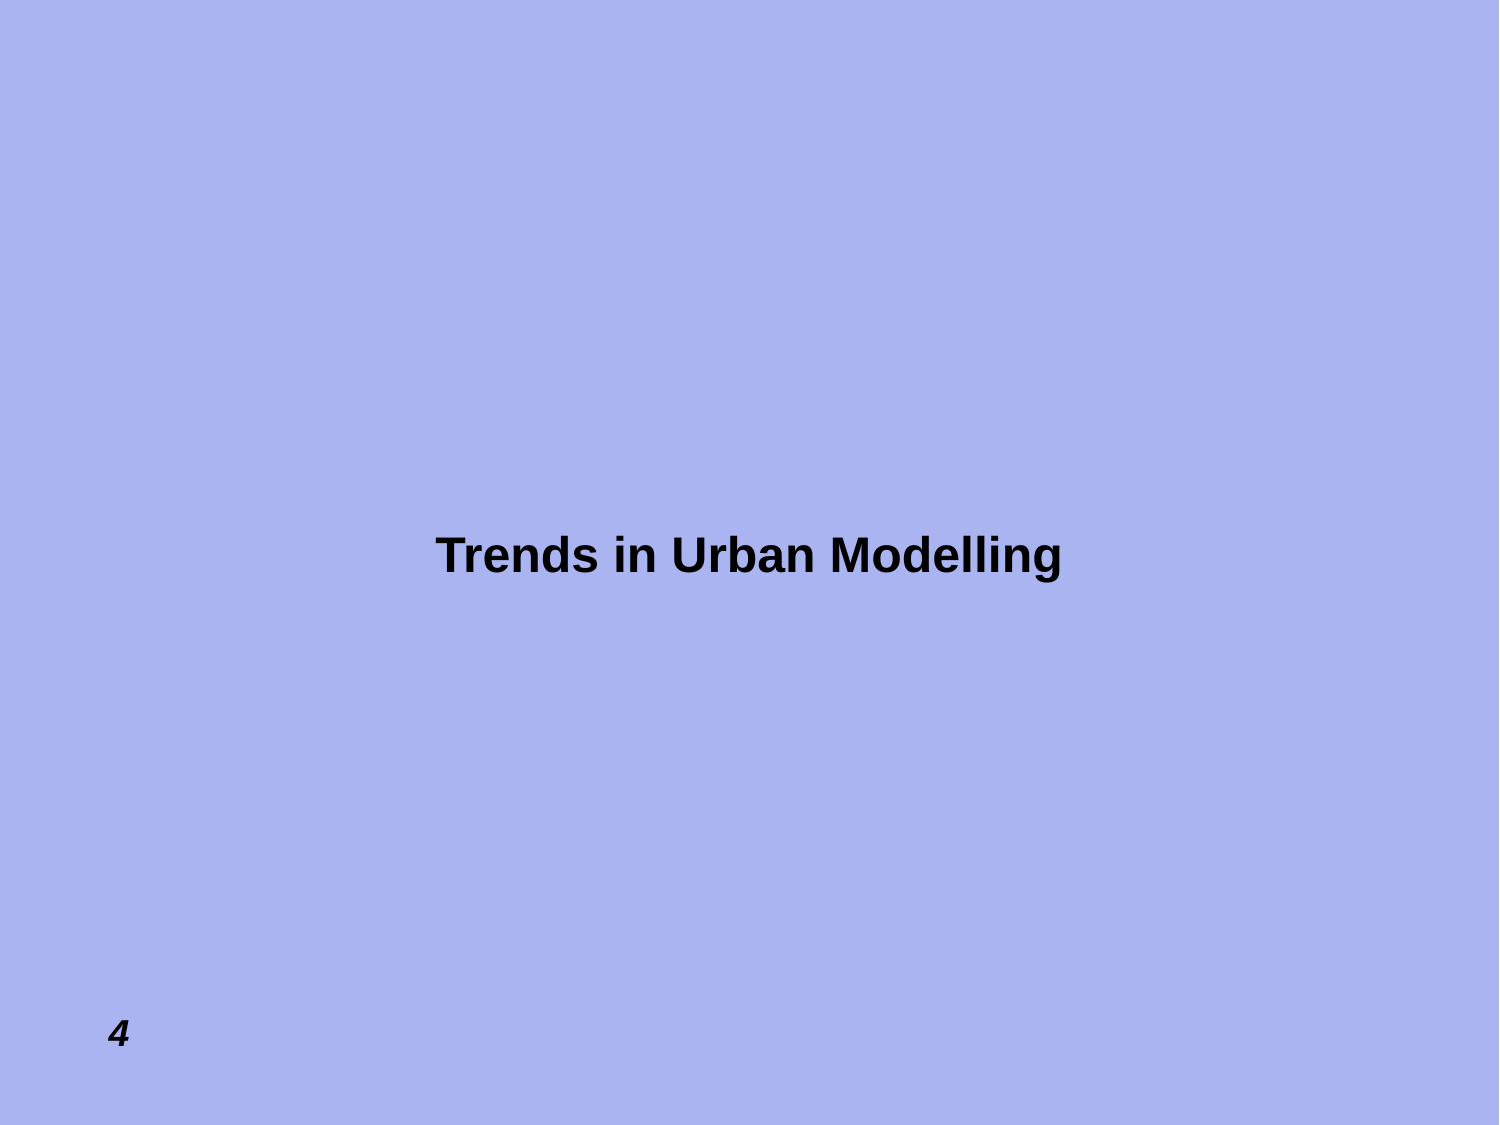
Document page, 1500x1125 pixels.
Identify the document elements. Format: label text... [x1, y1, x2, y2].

text_box 4 [93, 1002, 205, 1062]
text_box Trends in Urban Modelling [0, 0, 1499, 1125]
